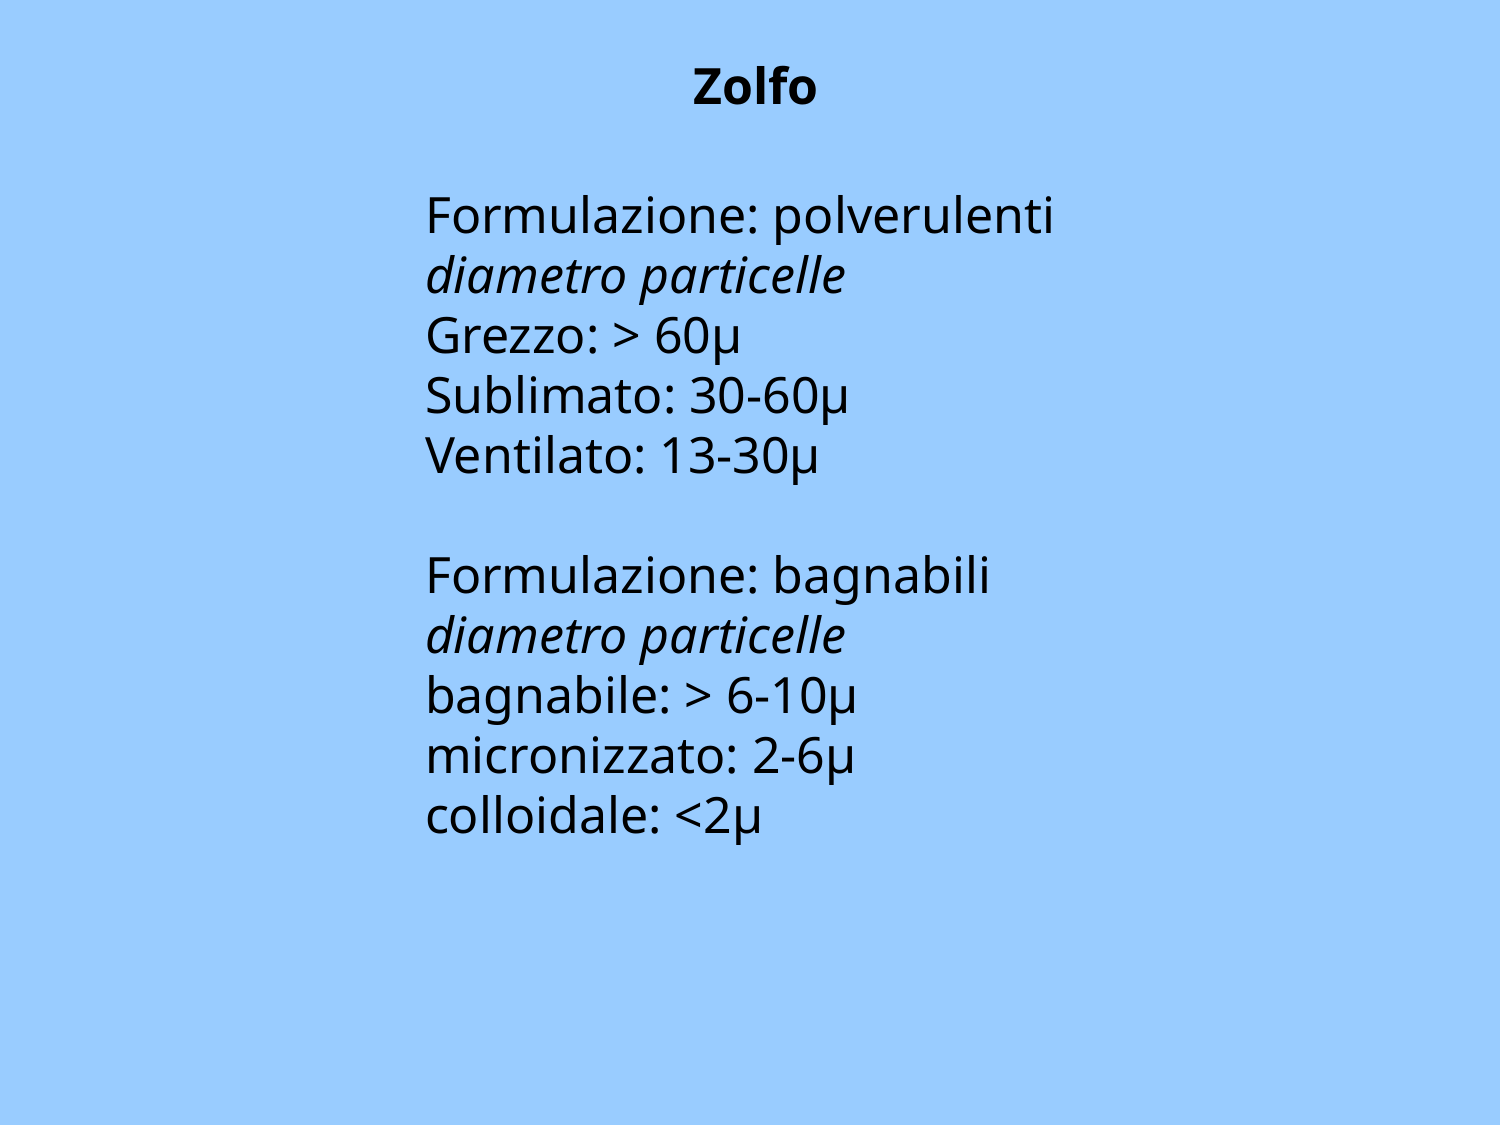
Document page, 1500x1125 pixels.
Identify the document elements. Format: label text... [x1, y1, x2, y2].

text_box Zolfo [538, 46, 973, 122]
text_box Formulazione: polverulenti diametro particelle Grezzo: > 60µ Sublimato: 30-60µ Ventilato: 13-30µ Formulazione: bagnabili diametro particelle bagnabile: > 6-10µ micronizzato: 2-6µ colloidale: <2µ [410, 175, 1125, 1031]
